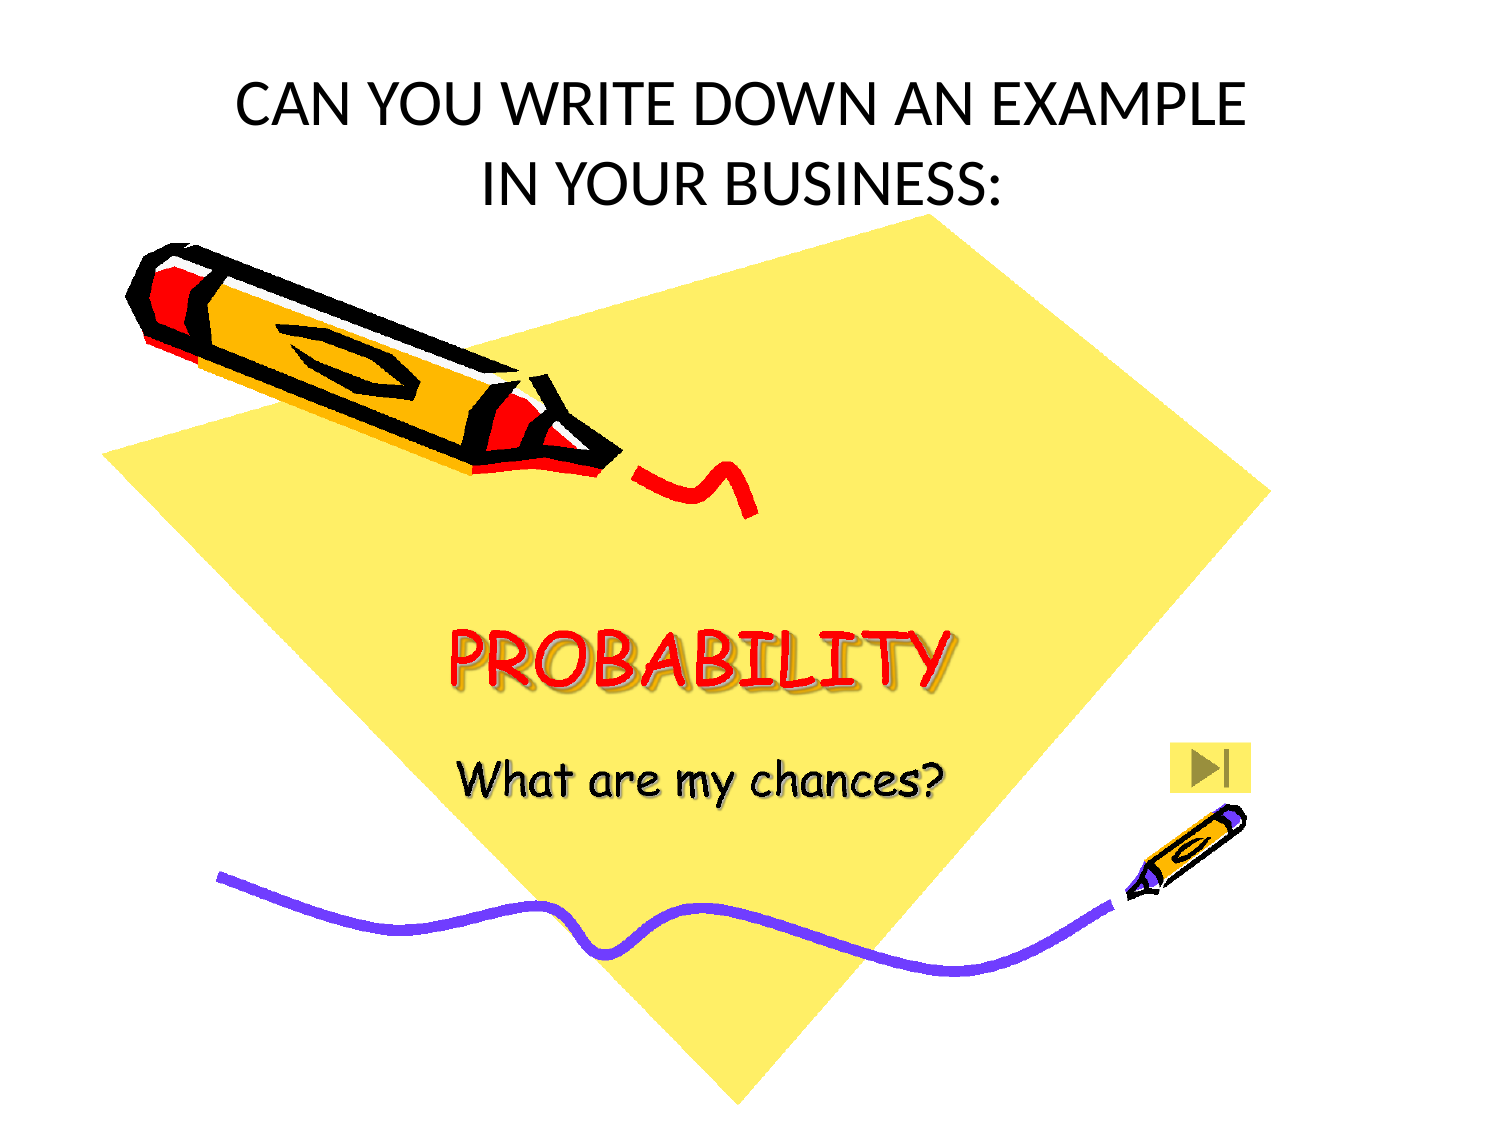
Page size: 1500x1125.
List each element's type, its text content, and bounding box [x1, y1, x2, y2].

picture [99, 212, 1301, 1113]
title CAN YOU WRITE DOWN AN EXAMPLE IN YOUR BUSINESS: [75, 45, 1425, 233]
